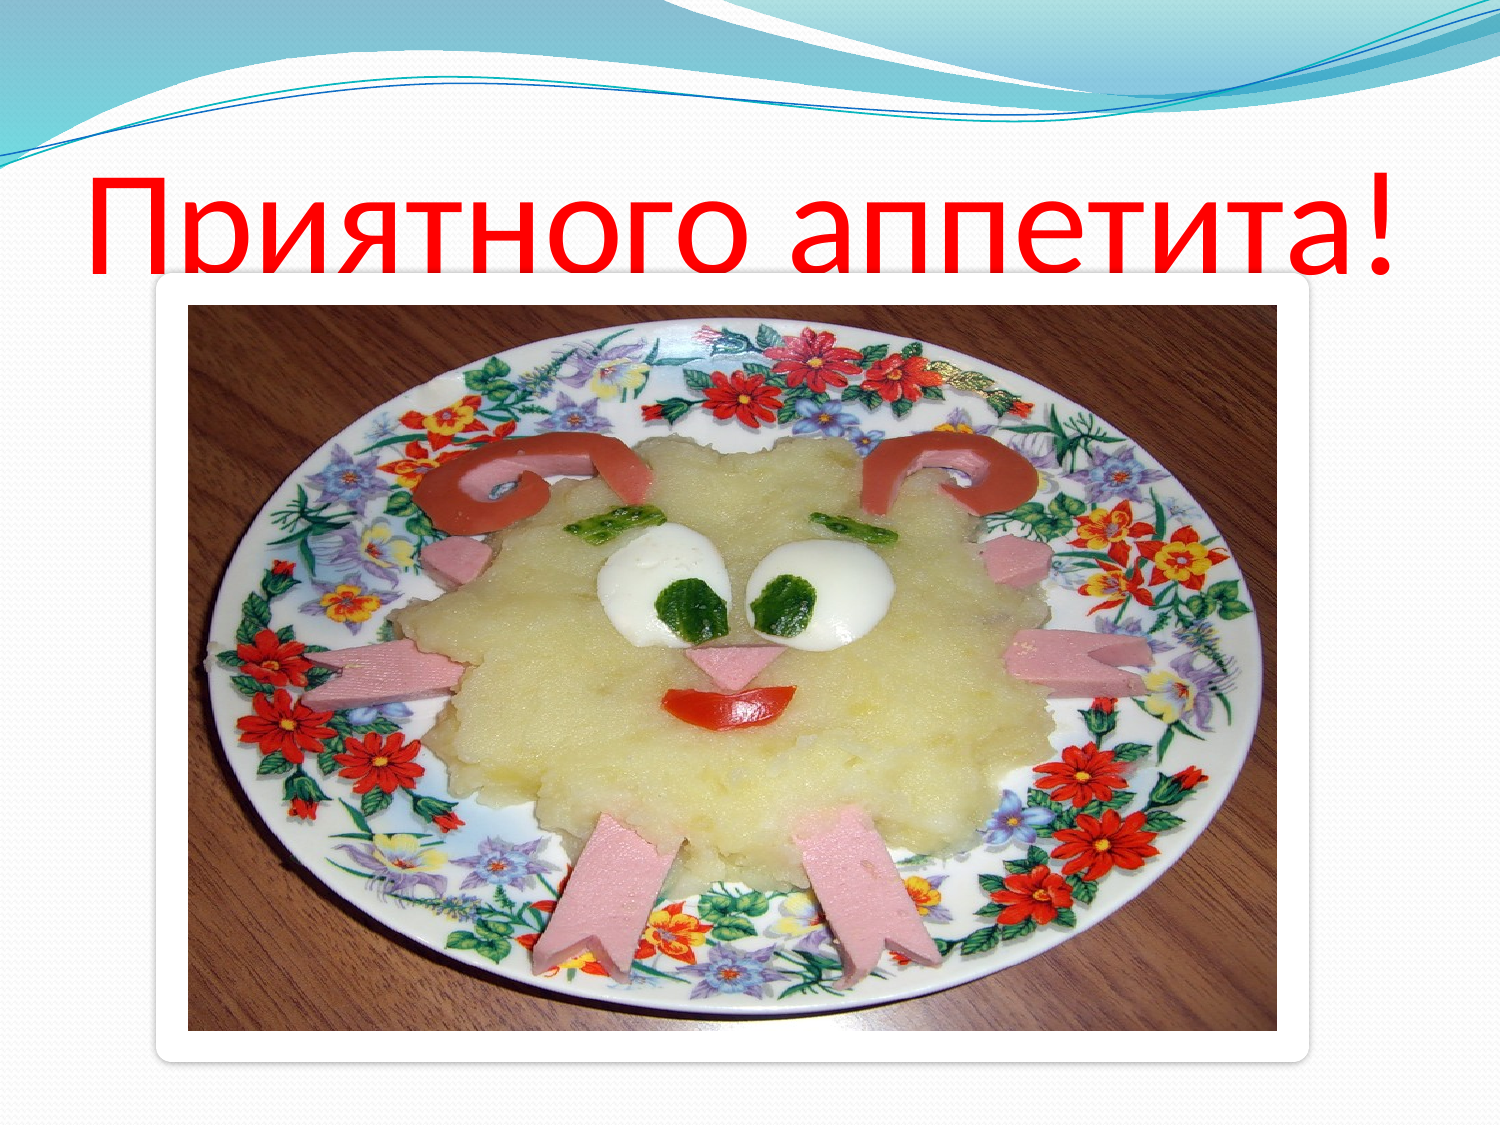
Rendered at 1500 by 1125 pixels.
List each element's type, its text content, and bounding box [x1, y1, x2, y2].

title Приятного аппетита! [82, 117, 1445, 305]
picture [187, 304, 1278, 1032]
